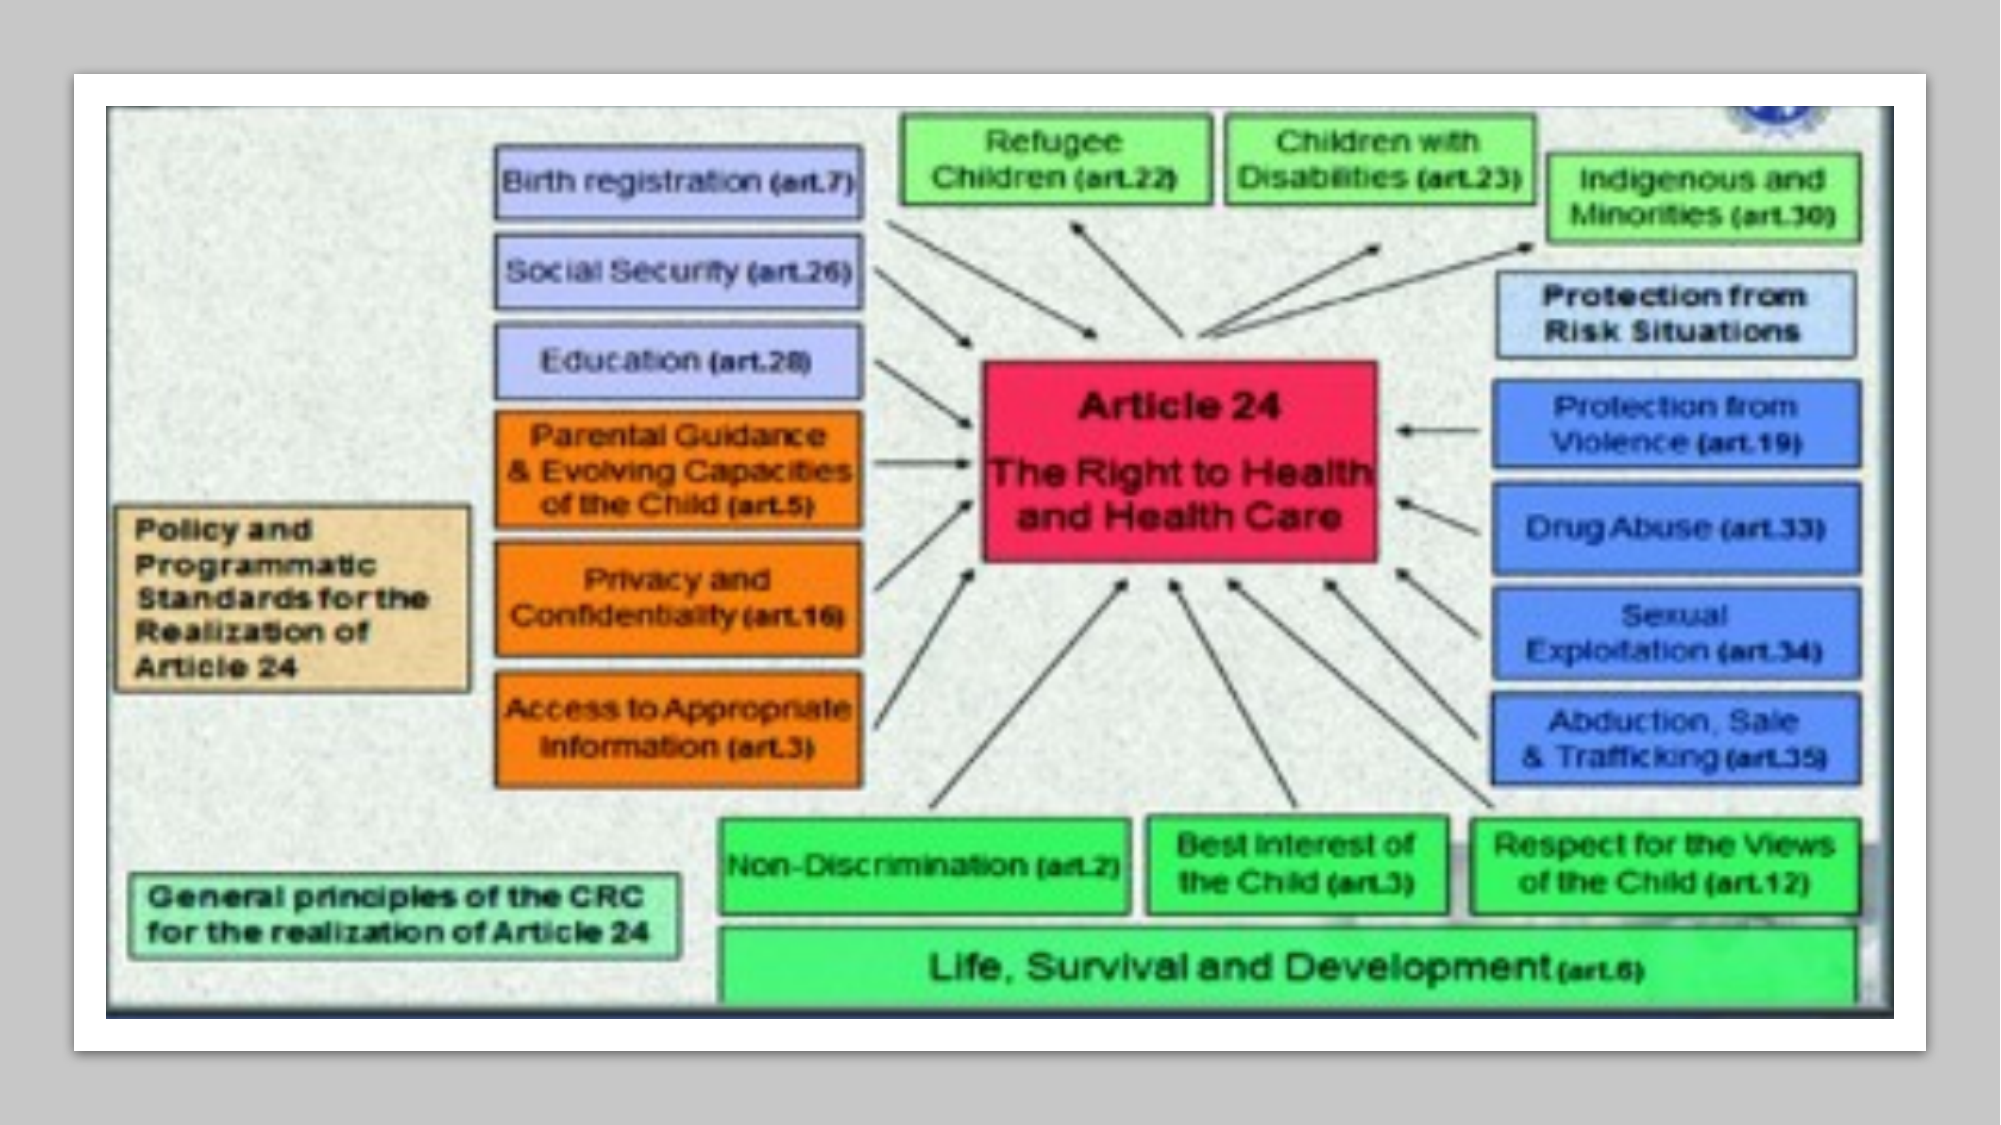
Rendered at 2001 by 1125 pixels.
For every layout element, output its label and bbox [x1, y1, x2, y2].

text_box [0, 0, 2000, 1125]
list [105, 105, 1895, 1020]
